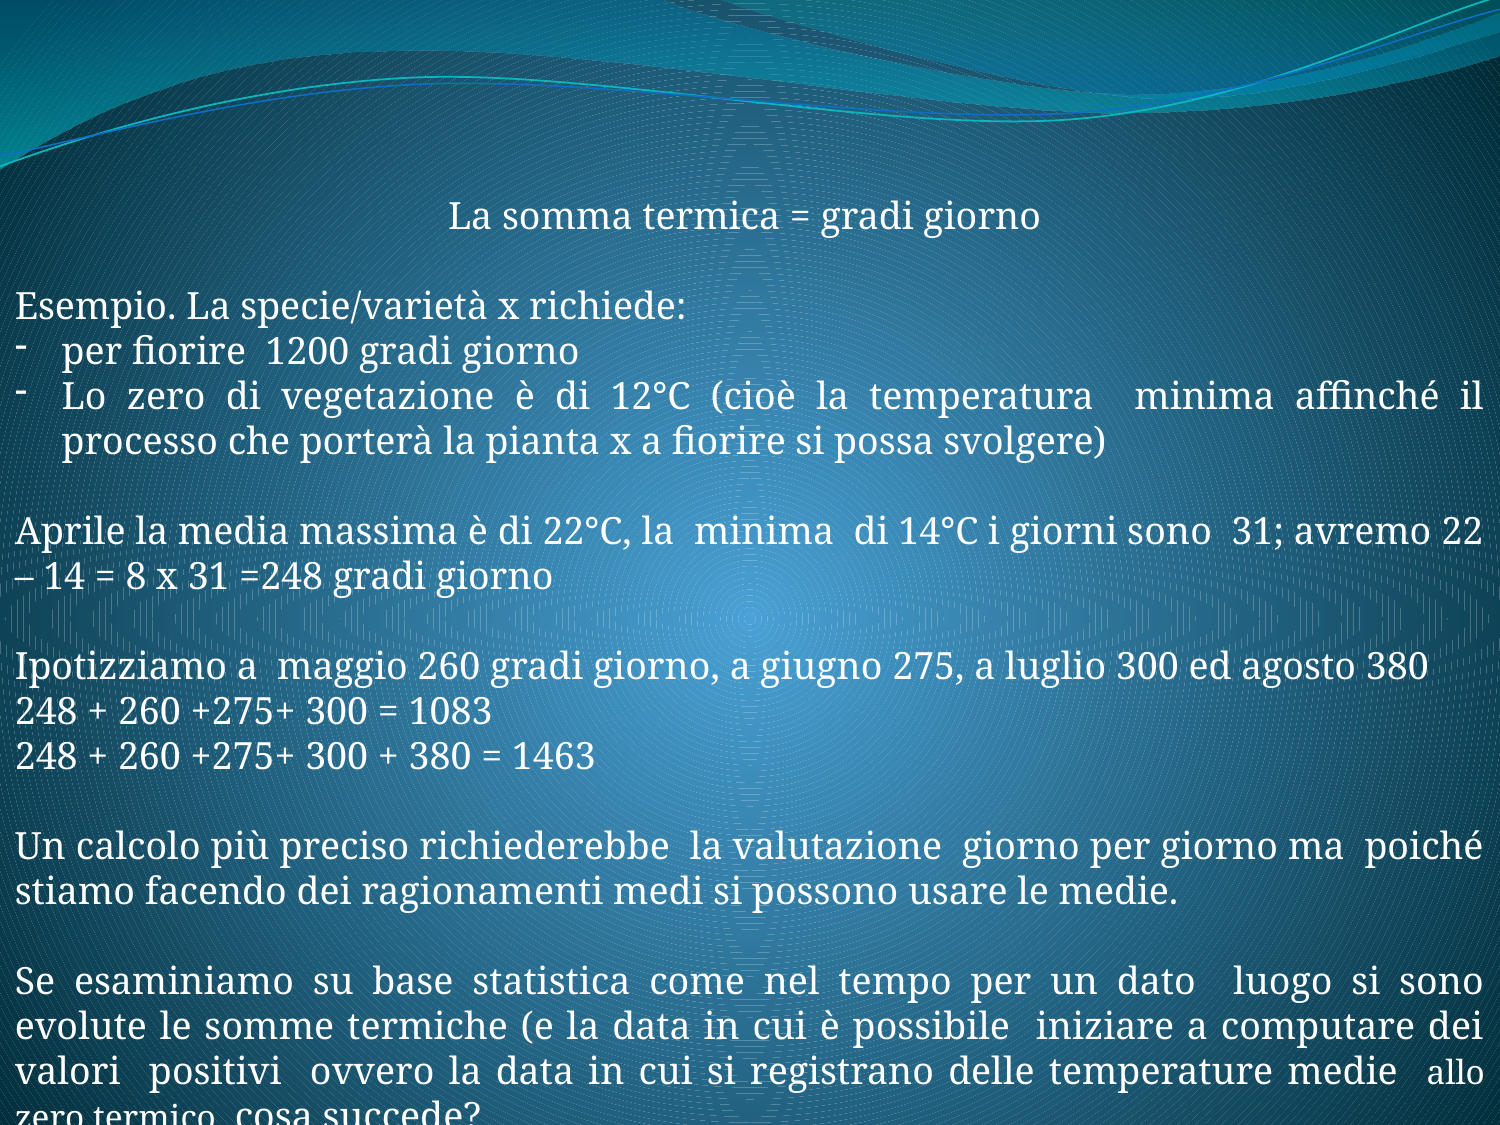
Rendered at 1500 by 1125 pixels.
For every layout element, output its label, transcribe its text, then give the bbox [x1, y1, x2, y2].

text_box La somma termica = gradi giorno Esempio. La specie/varietà x richiede: per fiorire 1200 gradi giorno Lo zero di vegetazione è di 12°C (cioè la temperatura minima affinché il processo che porterà la pianta x a fiorire si possa svolgere) Aprile la media massima è di 22°C, la minima di 14°C i giorni sono 31; avremo 22 – 14 = 8 x 31 =248 gradi giorno Ipotizziamo a maggio 260 gradi giorno, a giugno 275, a luglio 300 ed agosto 380 248 + 260 +275+ 300 = 1083 248 + 260 +275+ 300 + 380 = 1463 Un calcolo più preciso richiederebbe la valutazione giorno per giorno ma poiché stiamo facendo dei ragionamenti medi si possono usare le medie. Se esaminiamo su base statistica come nel tempo per un dato luogo si sono evolute le somme termiche (e la data in cui è possibile iniziare a computare dei valori positivi ovvero la data in cui si registrano delle temperature medie allo zero termico cosa succede? [0, 184, 1500, 1125]
